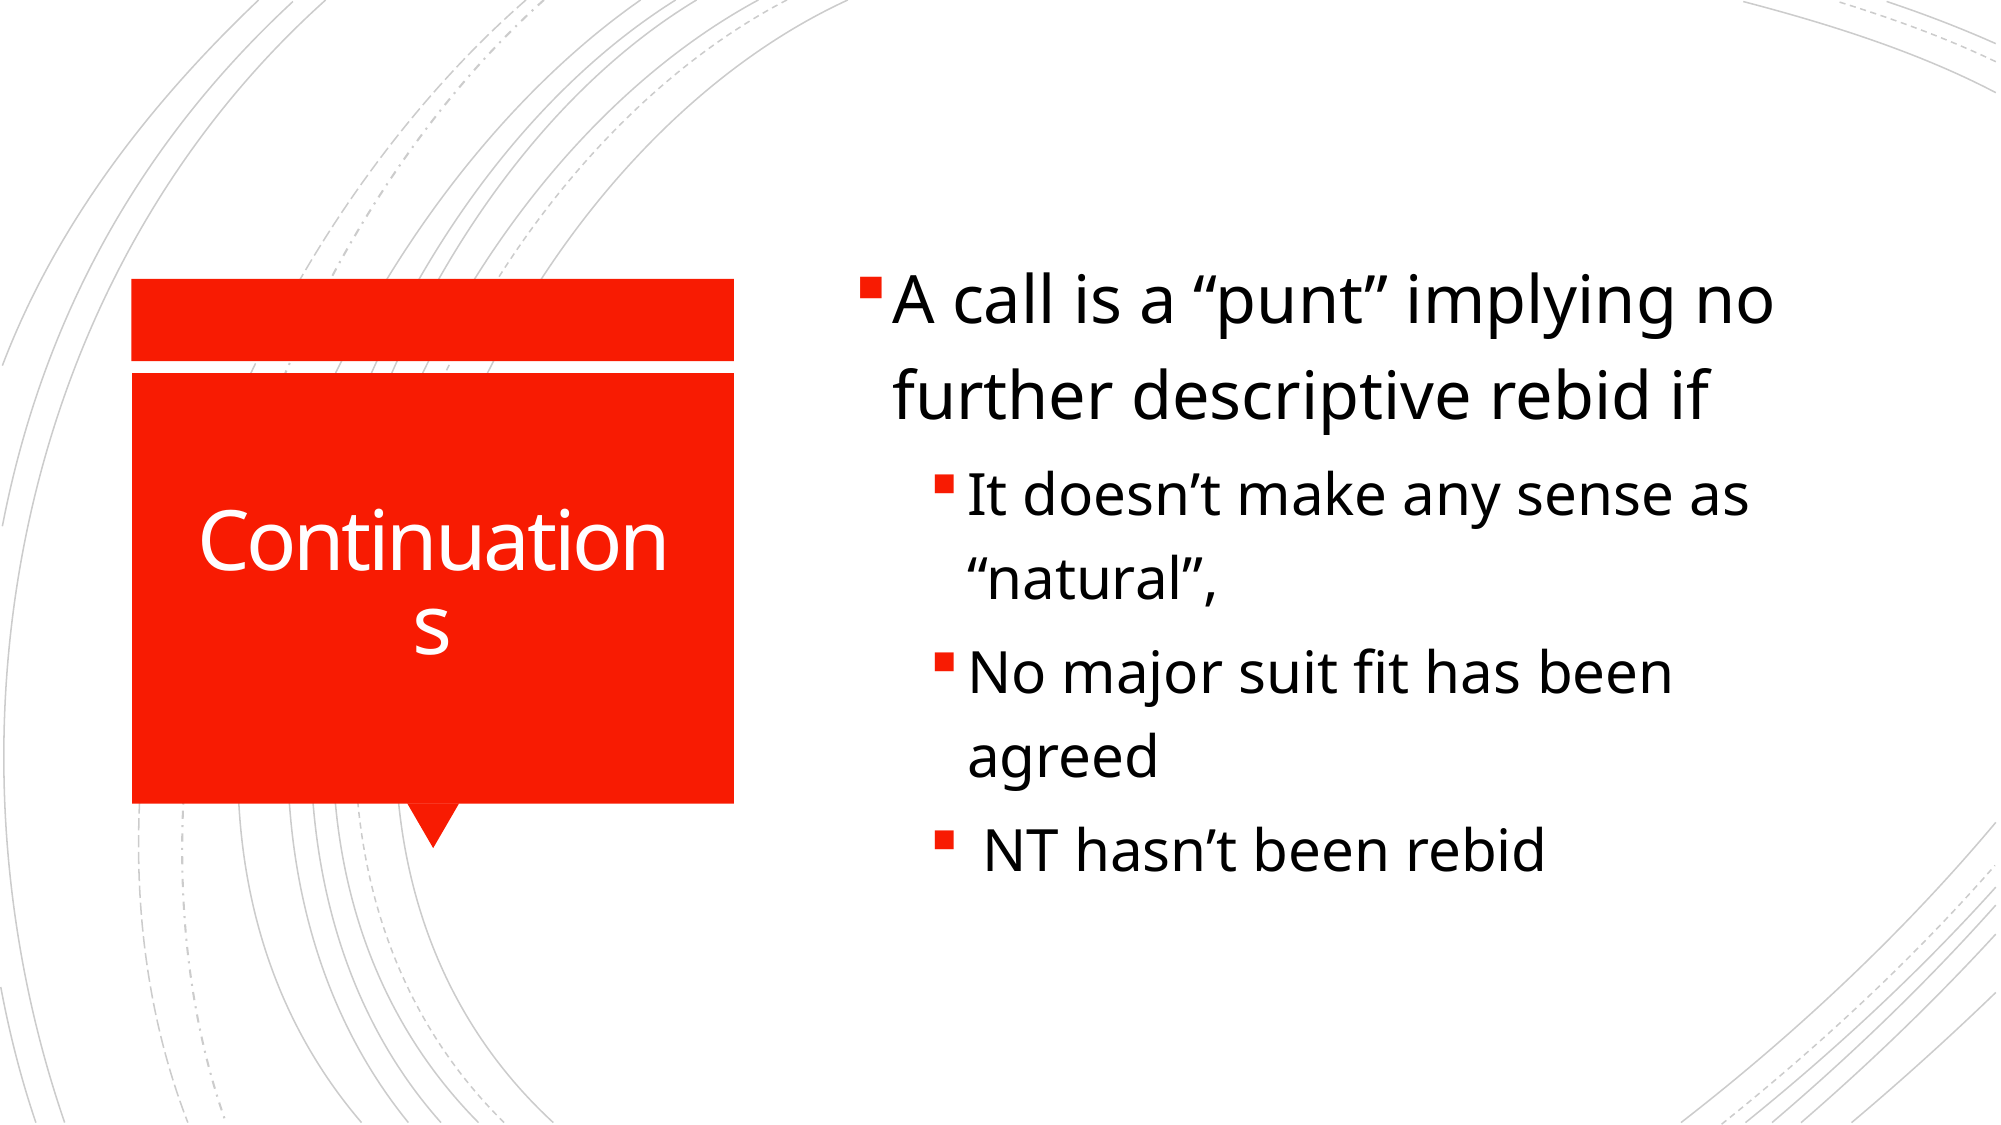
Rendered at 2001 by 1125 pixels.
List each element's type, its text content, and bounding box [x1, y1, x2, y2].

list A call is a “punt” implying no further descriptive rebid if It doesn’t make any sense as “natural”, No major suit fit has been agreed NT hasn’t been rebid [839, 131, 1871, 993]
title Continuations [145, 385, 720, 789]
